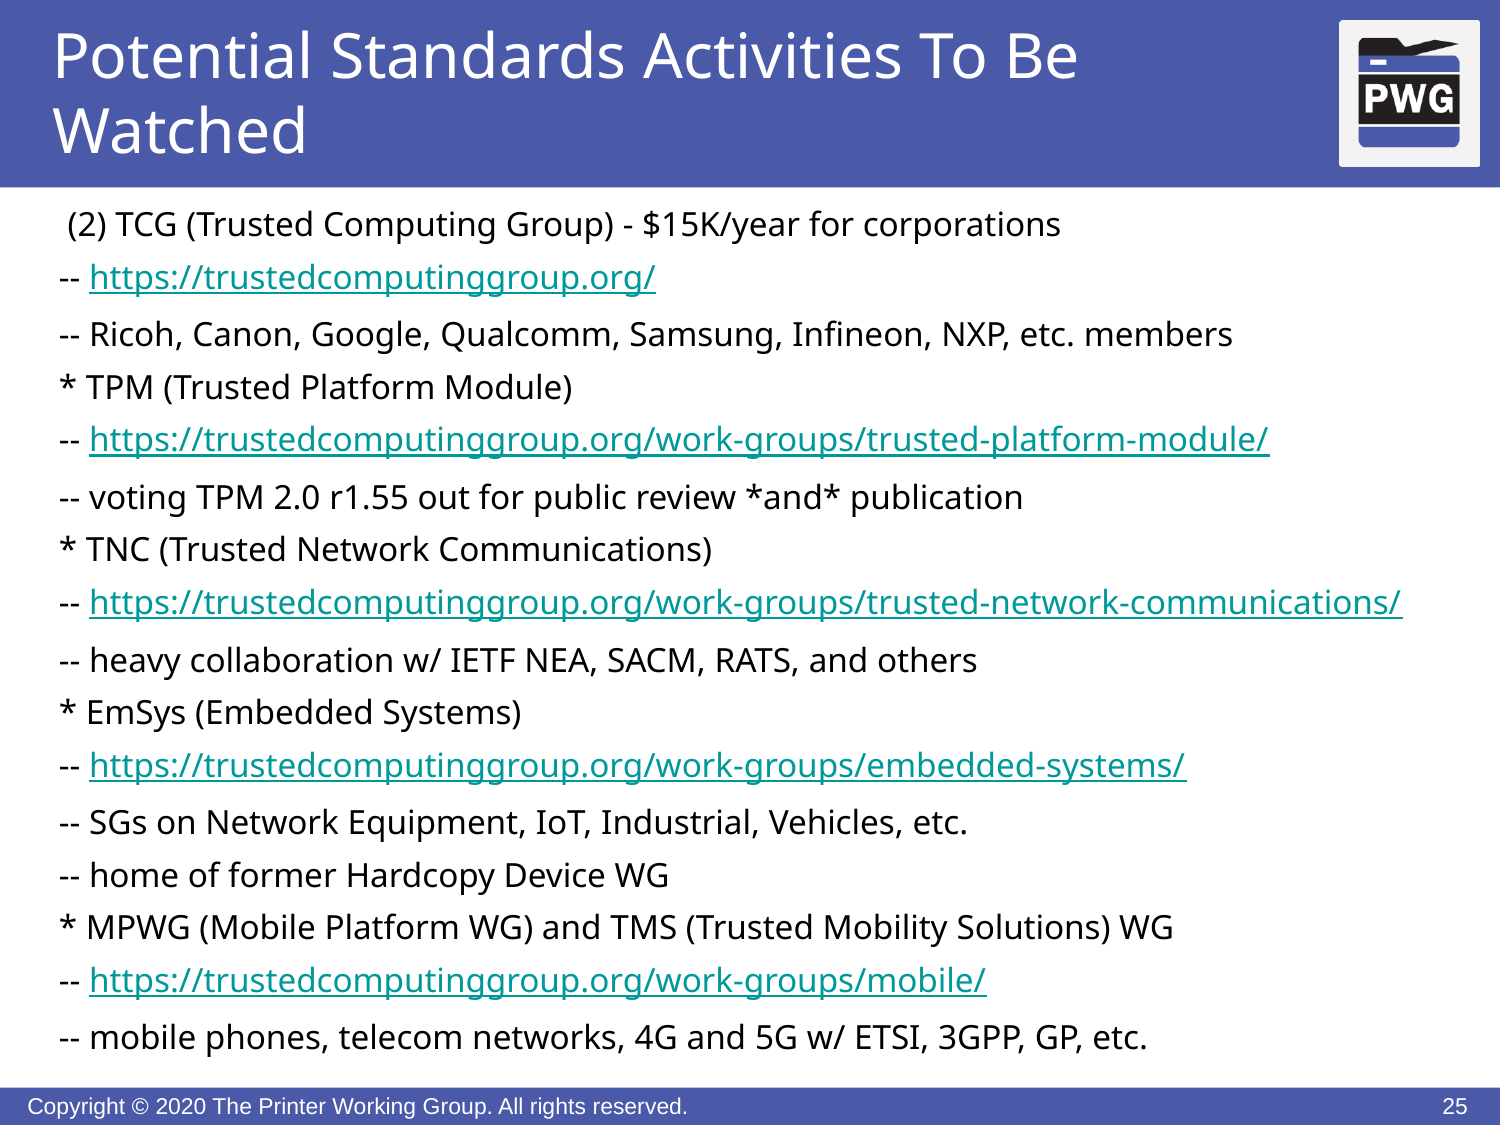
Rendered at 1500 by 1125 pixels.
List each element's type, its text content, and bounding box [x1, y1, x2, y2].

list (2) TCG (Trusted Computing Group) - $15K/year for corporations -- https://trustedcomputinggroup.org/ -- Ricoh, Canon, Google, Qualcomm, Samsung, Infineon, NXP, etc. members * TPM (Trusted Platform Module) -- https://trustedcomputinggroup.org/work-groups/trusted-platform-module/ -- voting TPM 2.0 r1.55 out for public review *and* publication * TNC (Trusted Network Communications) -- https://trustedcomputinggroup.org/work-groups/trusted-network-communications/ -- heavy collaboration w/ IETF NEA, SACM, RATS, and others * EmSys (Embedded Systems) -- https://trustedcomputinggroup.org/work-groups/embedded-systems/ -- SGs on Network Equipment, IoT, Industrial, Vehicles, etc. -- home of former Hardcopy Device WG * MPWG (Mobile Platform WG) and TMS (Trusted Mobility Solutions) WG -- https://trustedcomputinggroup.org/work-groups/mobile/ -- mobile phones, telecom networks, 4G and 5G w/ ETSI, 3GPP, GP, etc. [44, 195, 1480, 1057]
text_box Copyright © 2020 The Printer Working Group. All rights reserved. [20, 1092, 750, 1118]
title Potential Standards Activities To Be Watched [37, 7, 1319, 175]
text_box [0, 1087, 1500, 1125]
picture [1339, 20, 1480, 167]
text_box 25 [1441, 1092, 1469, 1118]
text_box [0, 0, 1500, 188]
